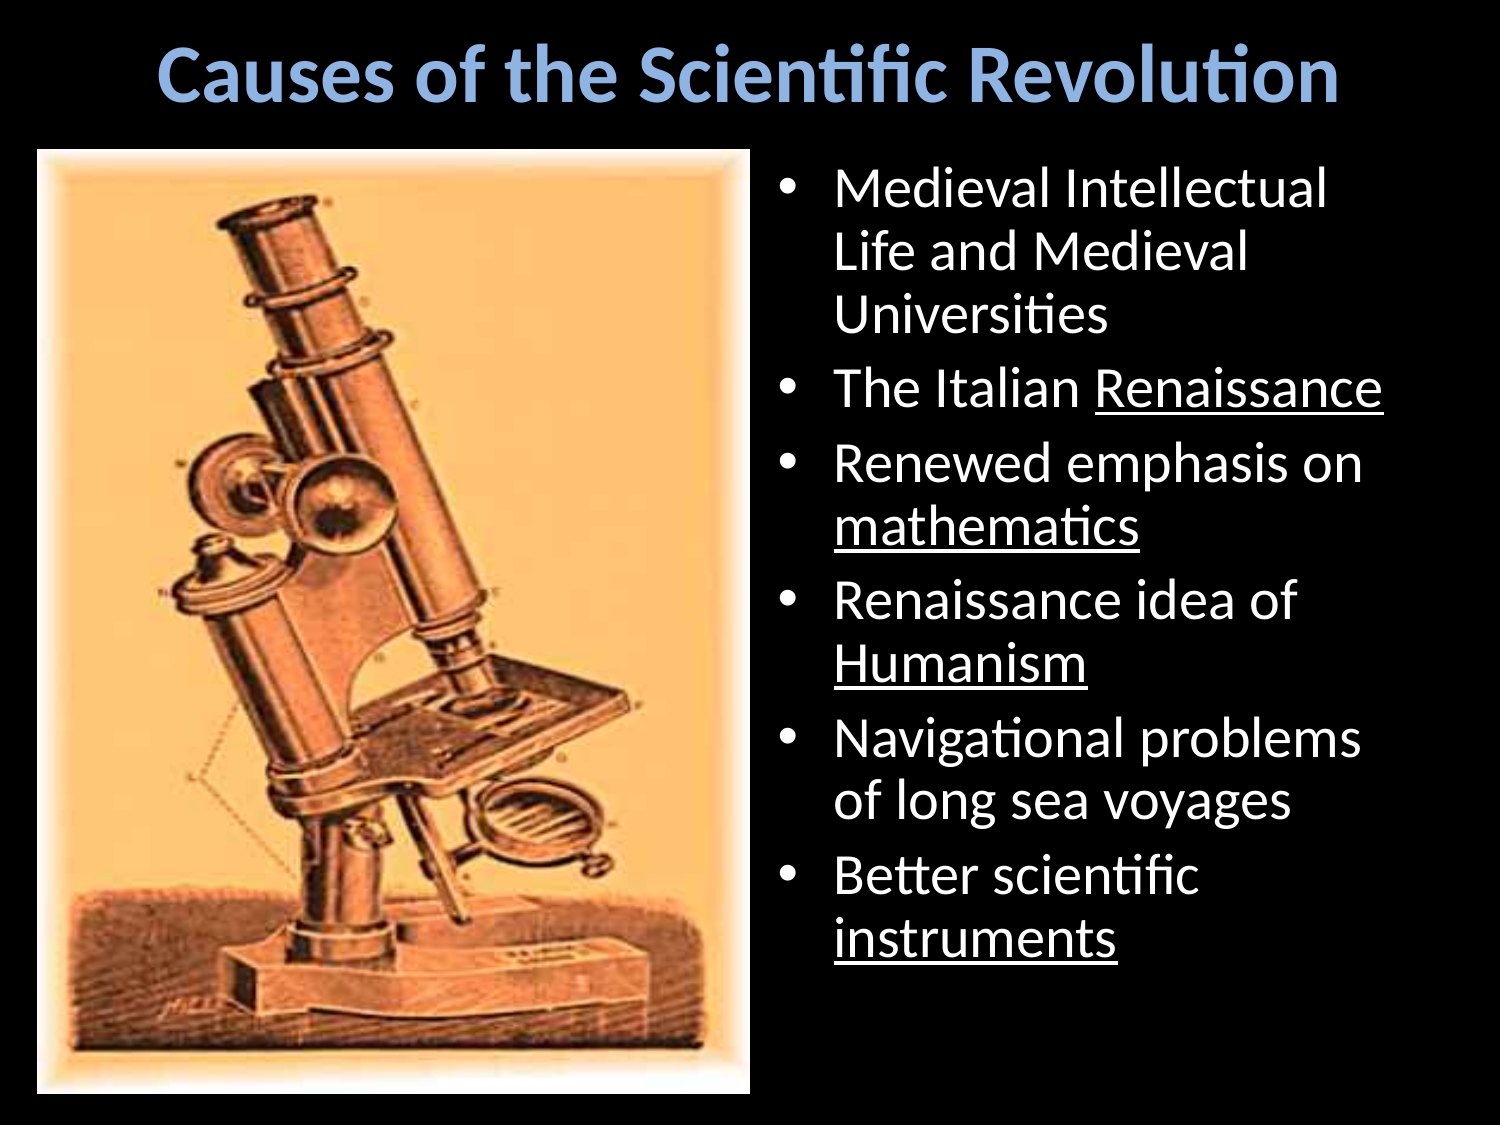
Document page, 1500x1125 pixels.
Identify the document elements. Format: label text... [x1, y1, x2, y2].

title Causes of the Scientific Revolution [75, 0, 1425, 138]
picture [37, 149, 751, 1094]
list Medieval Intellectual Life and Medieval Universities The Italian Renaissance Renewed emphasis on mathematics Renaissance idea of Humanism Navigational problems of long sea voyages Better scientific instruments [762, 149, 1425, 1050]
